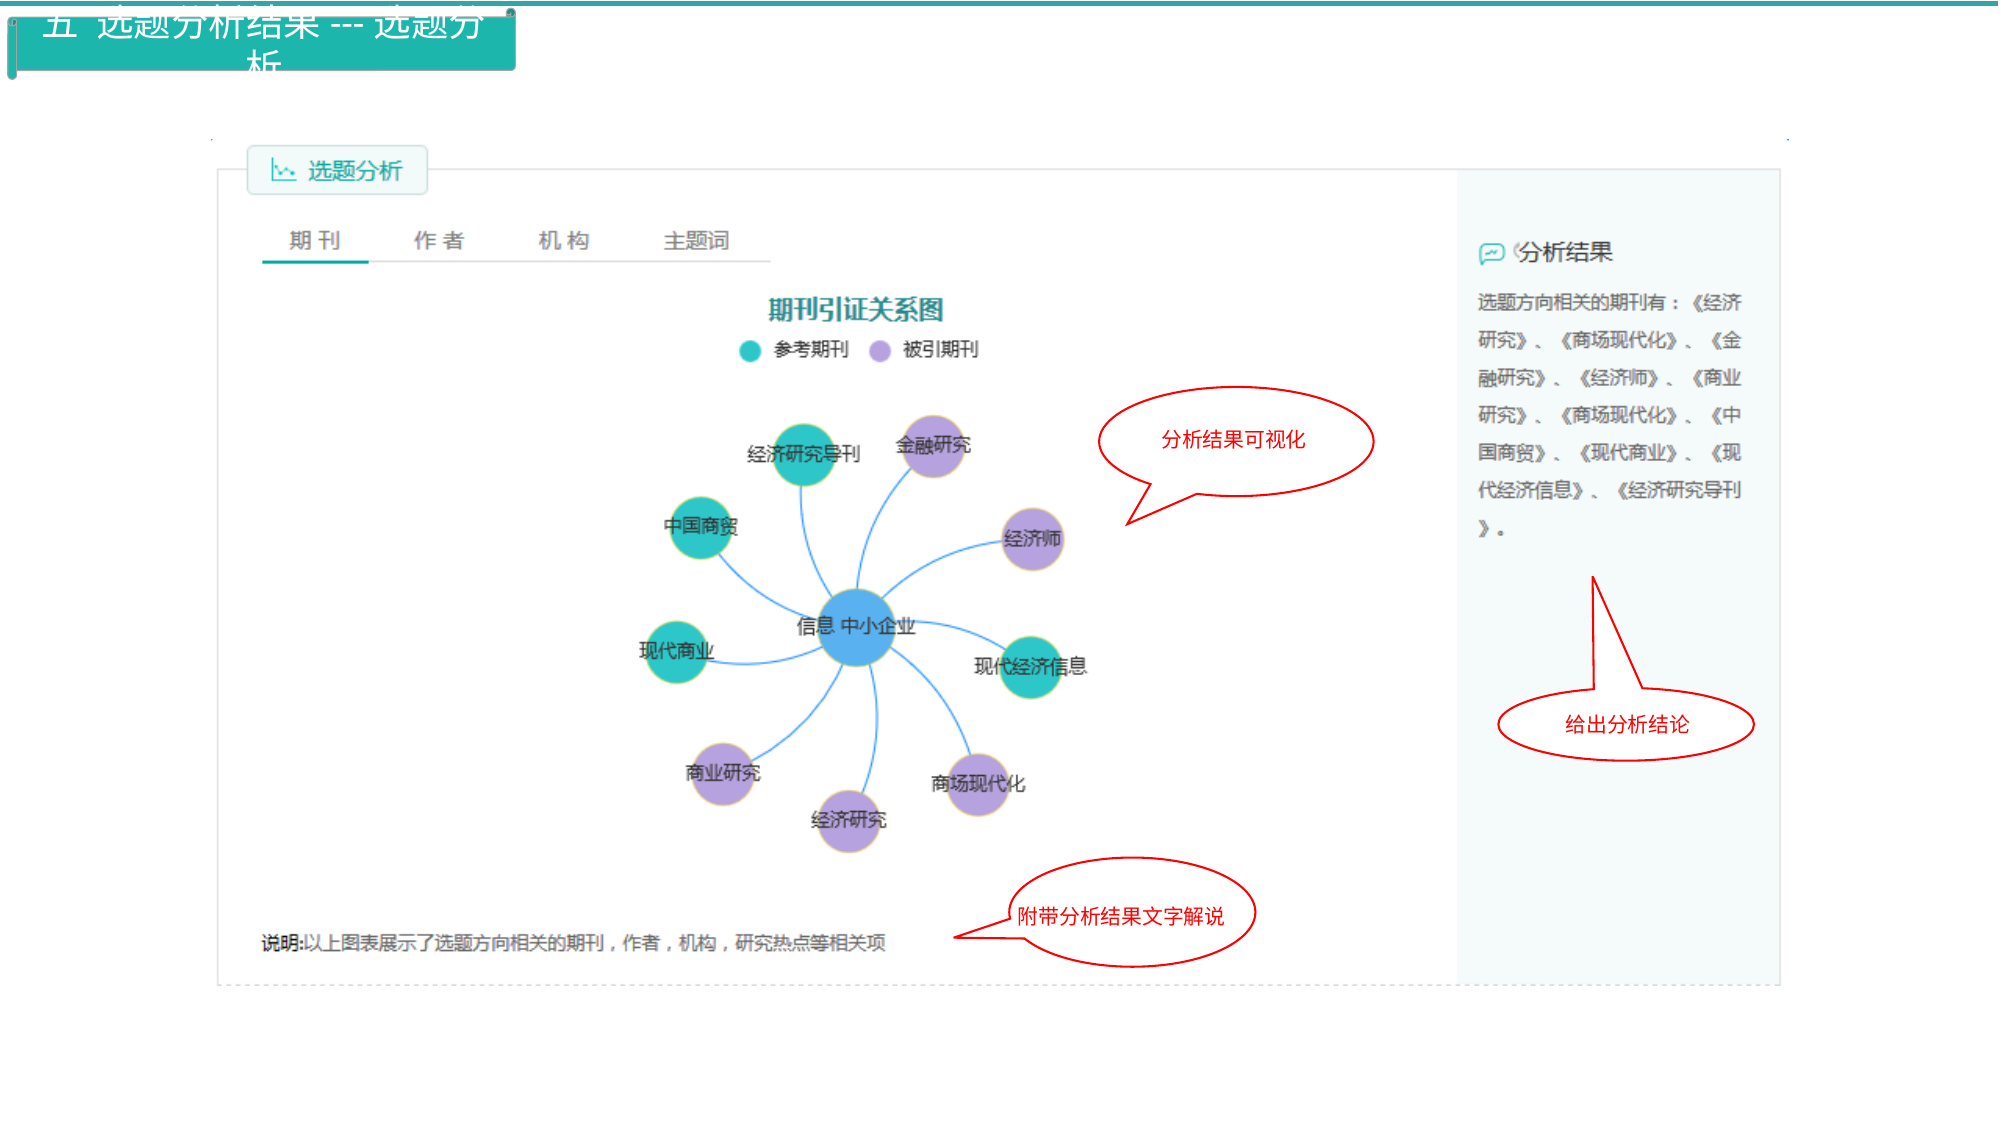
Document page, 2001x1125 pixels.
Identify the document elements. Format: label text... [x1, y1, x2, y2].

picture [211, 139, 1789, 986]
text_box 五 选题分析结果---选题分析 [7, 7, 516, 80]
